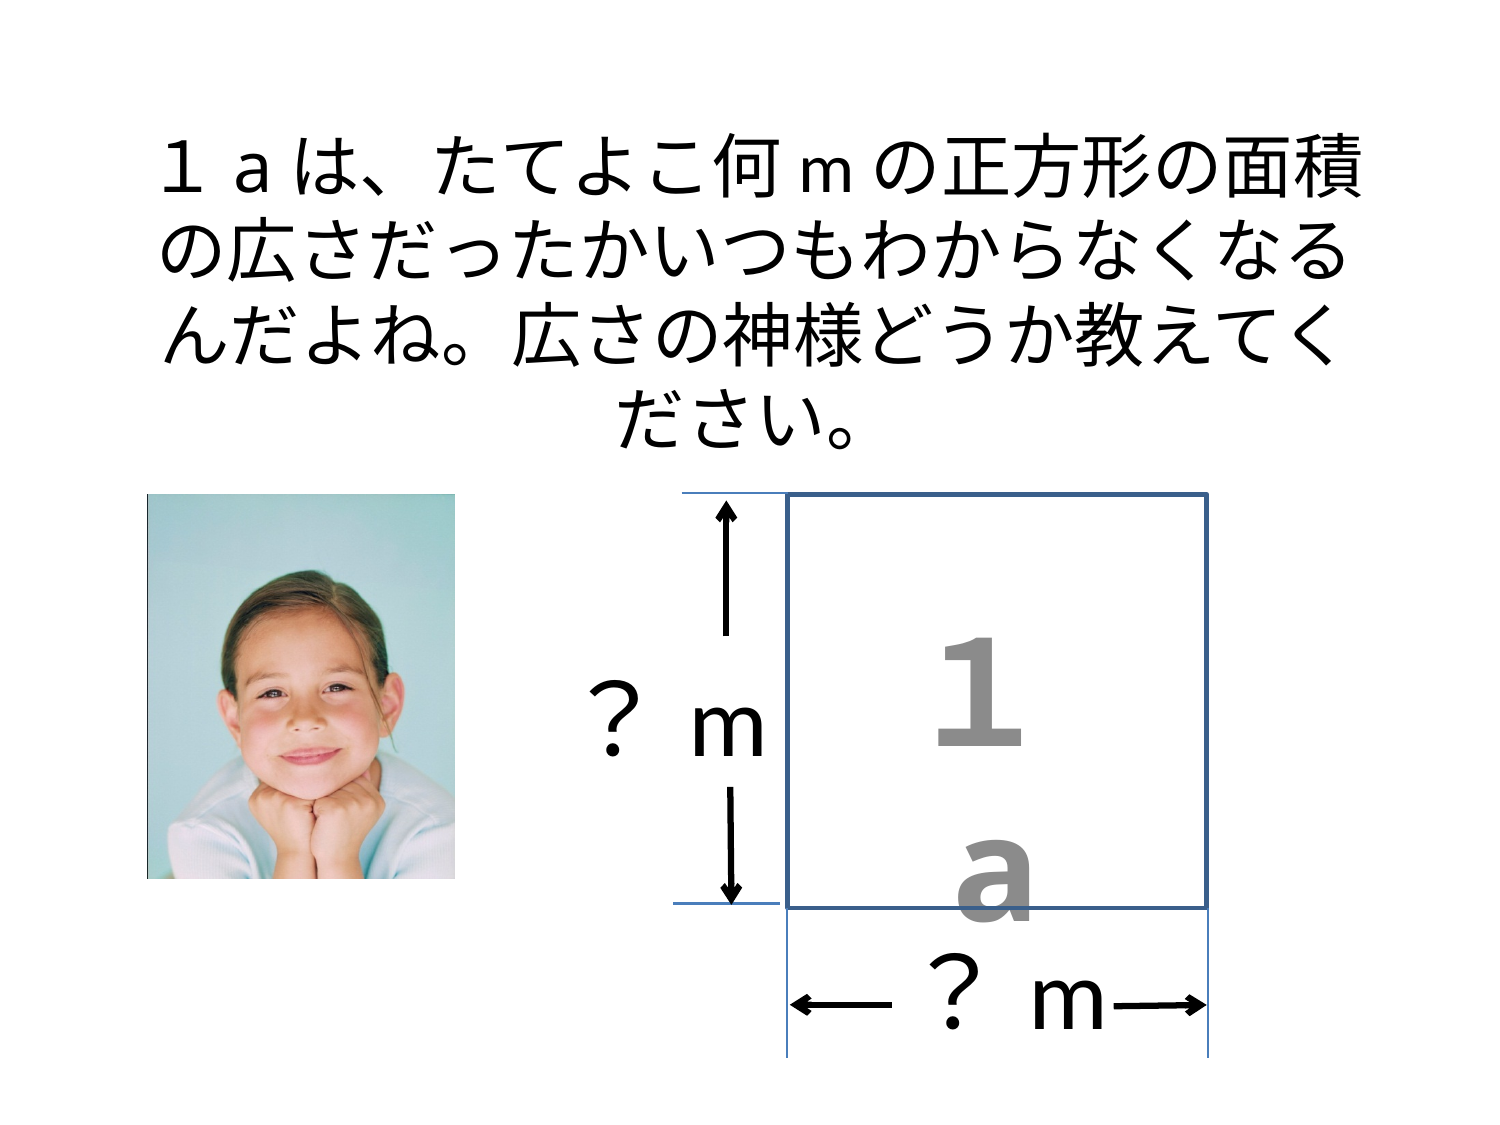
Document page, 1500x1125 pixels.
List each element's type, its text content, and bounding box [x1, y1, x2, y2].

picture [673, 902, 730, 906]
picture [147, 494, 455, 879]
text_box [785, 492, 1209, 910]
picture [732, 902, 781, 906]
title １aは、たてよこ何mの正方形の面積の広さだったかいつもわからなくなるんだよね。広さの神様どうか教えてください。 [123, 113, 1388, 468]
text_box ？m [550, 648, 784, 784]
text_box ？m [890, 921, 1124, 1057]
